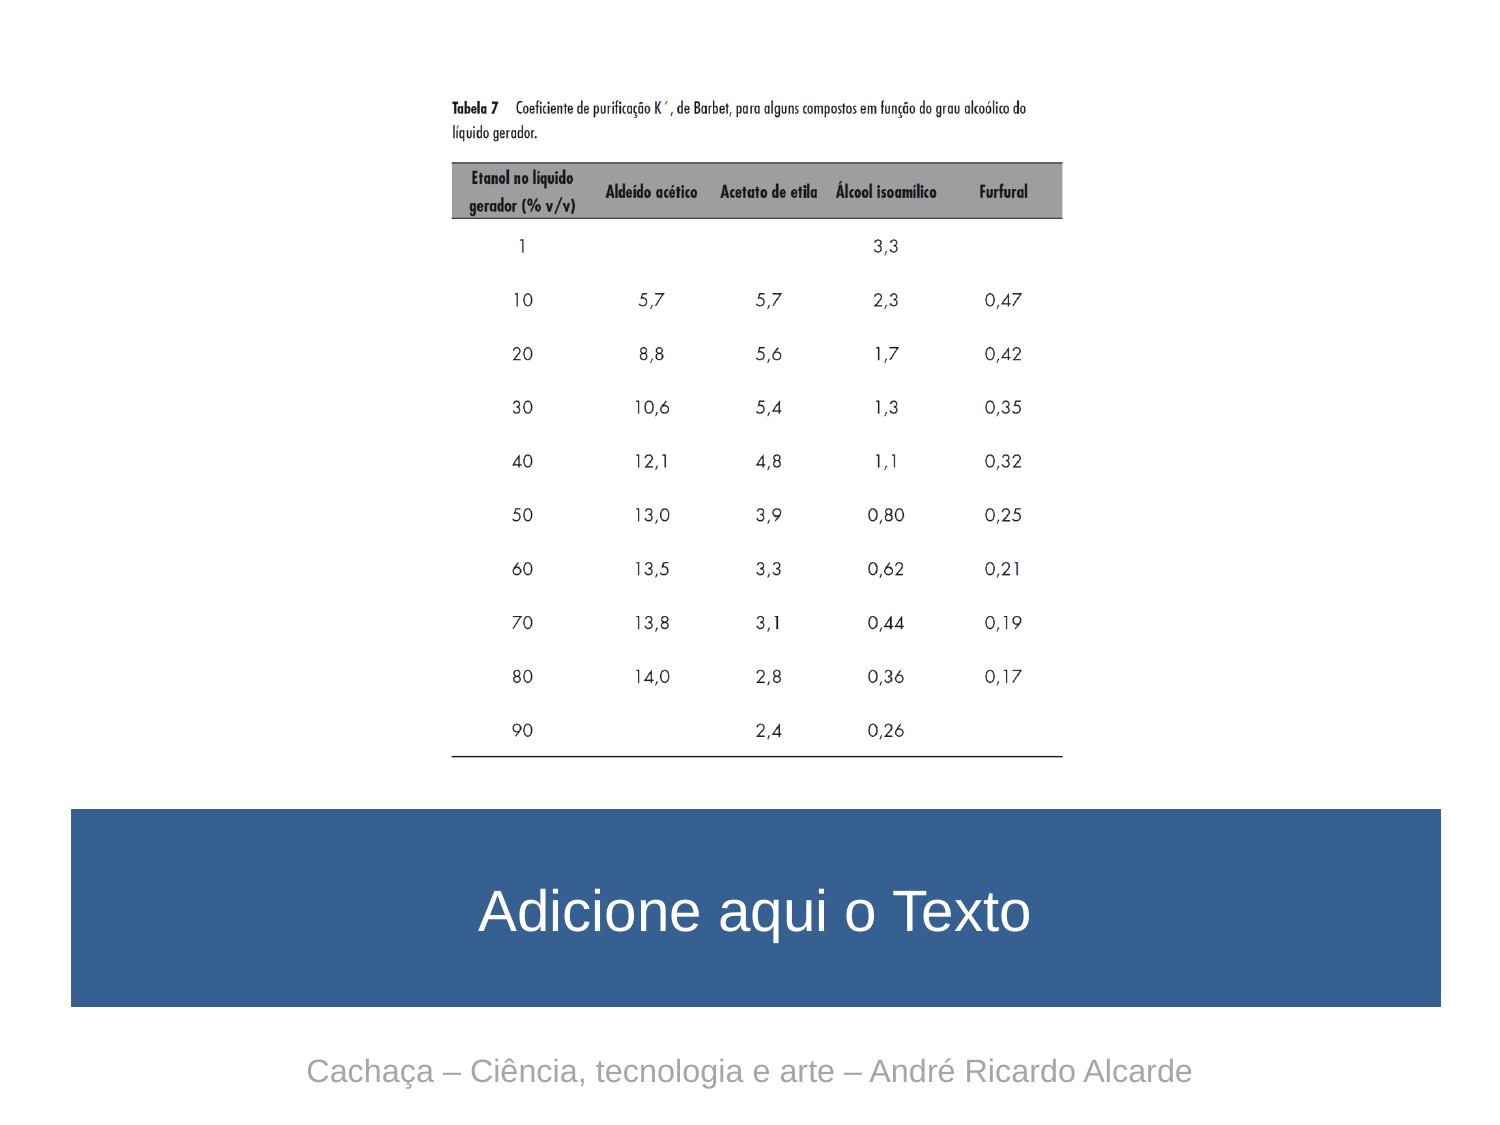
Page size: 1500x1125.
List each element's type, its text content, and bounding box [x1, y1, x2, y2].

text_box Adicione aqui o Texto [70, 808, 1442, 1008]
footer Cachaça – Ciência, tecnologia e arte – André Ricardo Alcarde [0, 1042, 1500, 1103]
picture [436, 89, 1076, 768]
